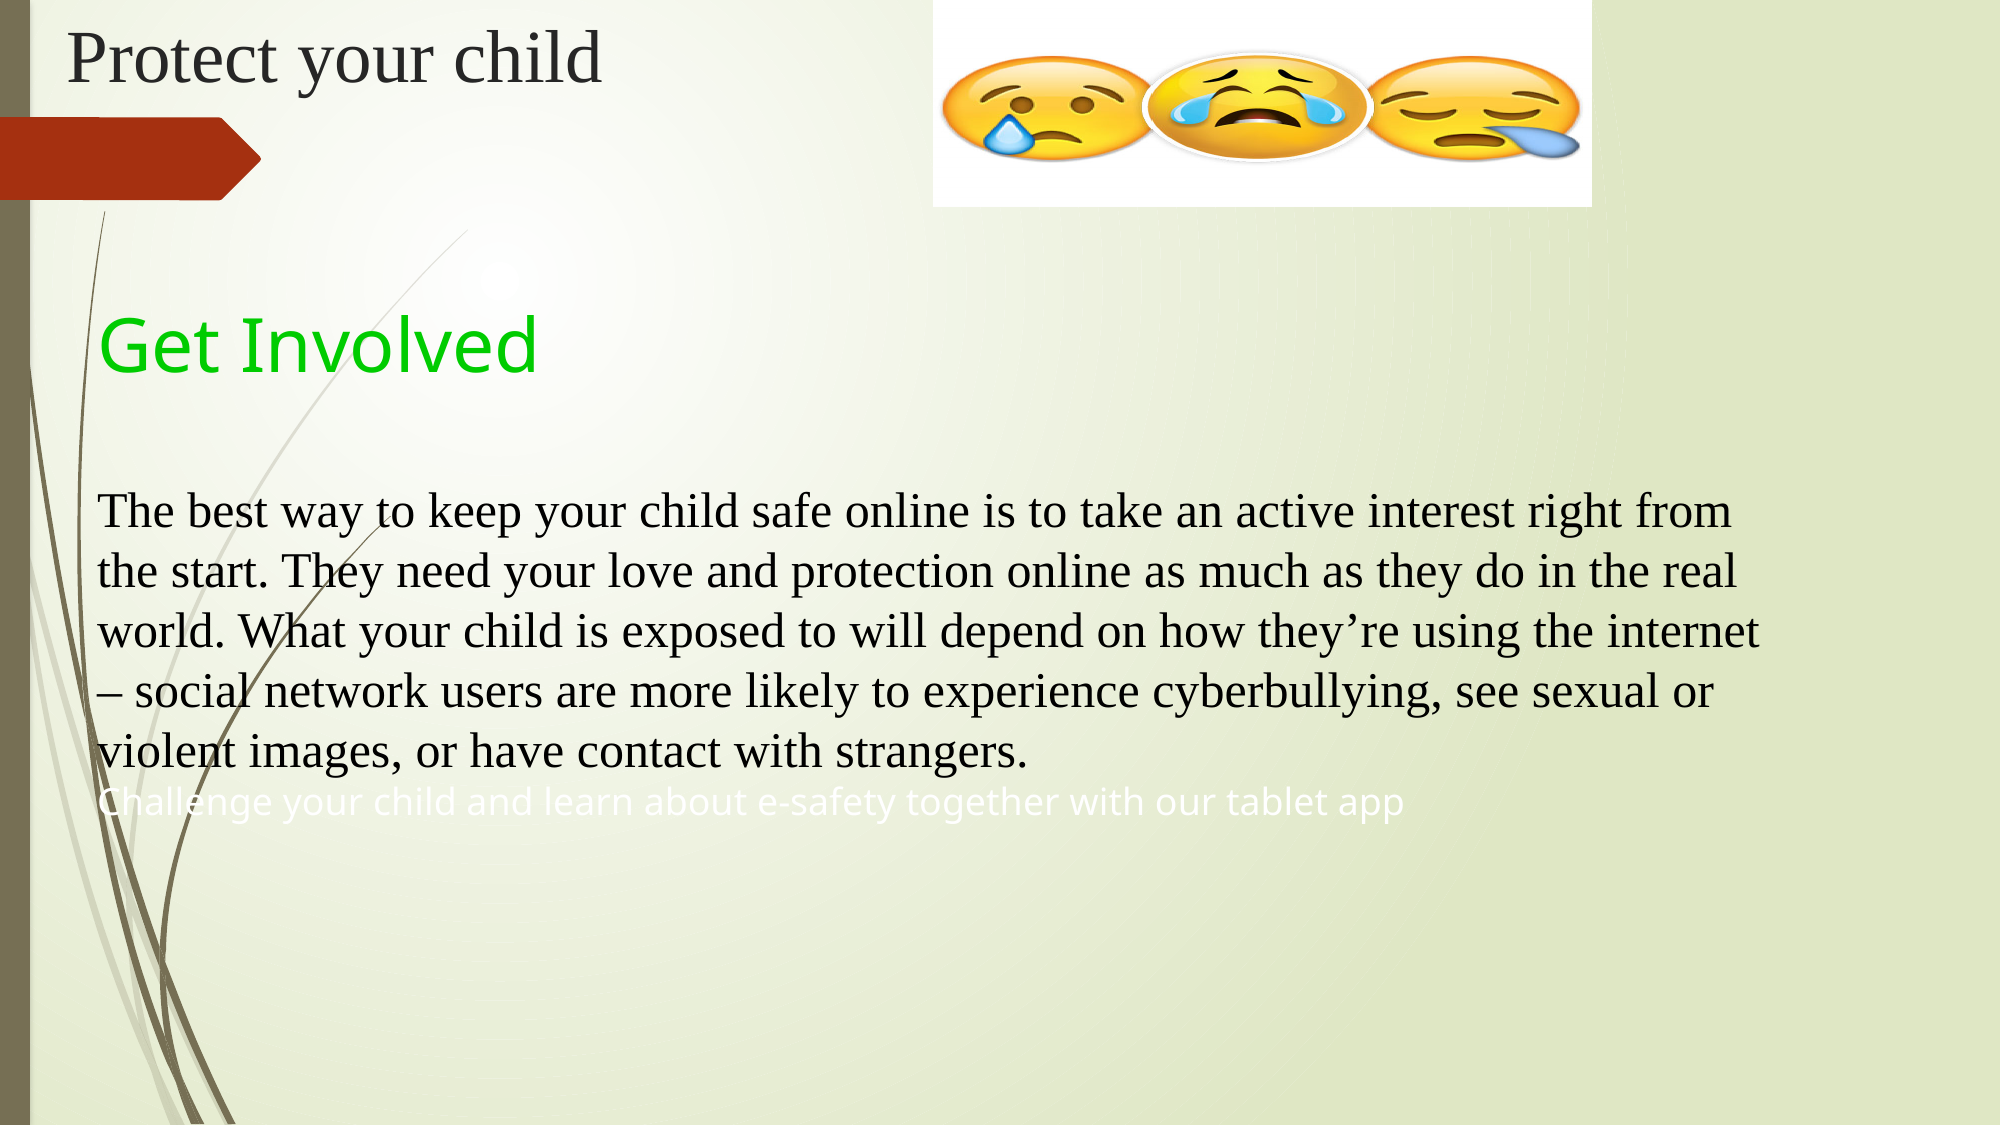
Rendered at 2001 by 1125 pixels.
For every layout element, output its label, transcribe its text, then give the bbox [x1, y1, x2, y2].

picture [933, 0, 1592, 208]
text_box Get Involved The best way to keep your child safe online is to take an active interest right from the start. They need your love and protection online as much as they do in the real world. What your child is exposed to will depend on how they’re using the internet – social network users are more likely to experience cyberbullying, see sexual or violent images, or have contact with strangers. Challenge your child and learn about e-safety together with our tablet app [82, 290, 1777, 831]
title Protect your child [51, 0, 1777, 218]
